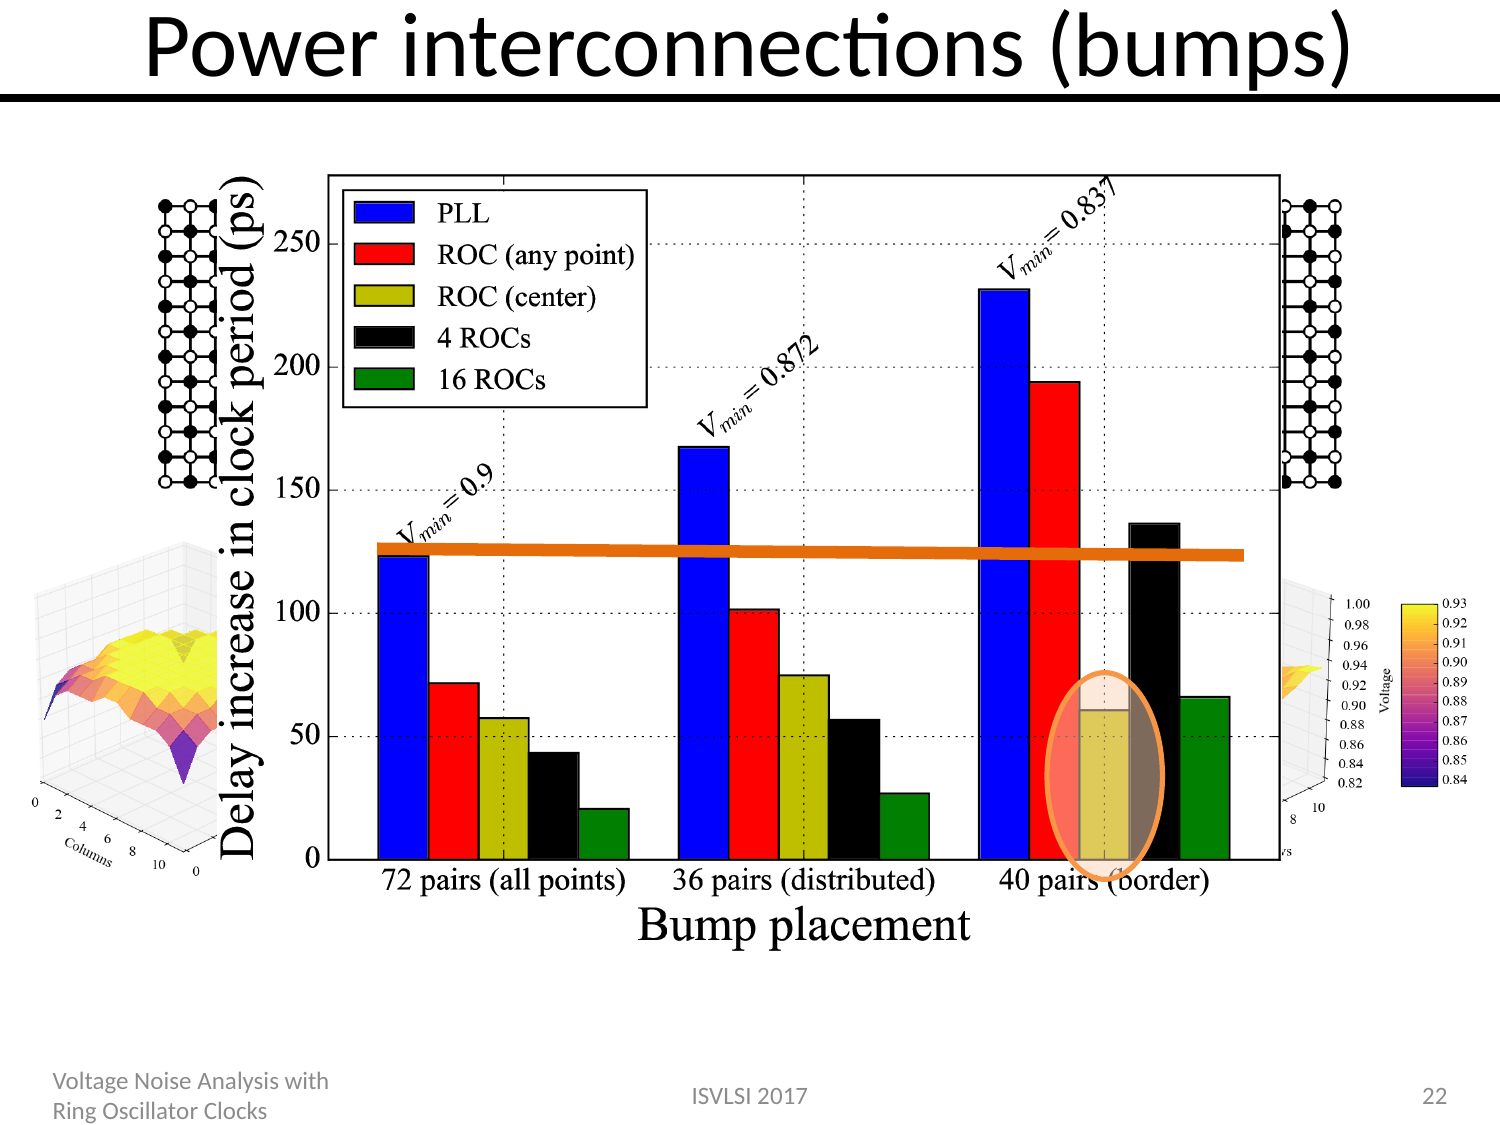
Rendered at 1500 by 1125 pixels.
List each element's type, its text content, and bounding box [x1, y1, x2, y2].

slide_number 22 [1112, 1065, 1463, 1125]
slide_number Voltage Noise Analysis with Ring Oscillator Clocks [37, 1065, 388, 1125]
picture [28, 173, 1472, 952]
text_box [376, 548, 1245, 556]
footer ISVLSI 2017 [512, 1065, 988, 1125]
title Power interconnections (bumps) [74, 0, 1426, 97]
